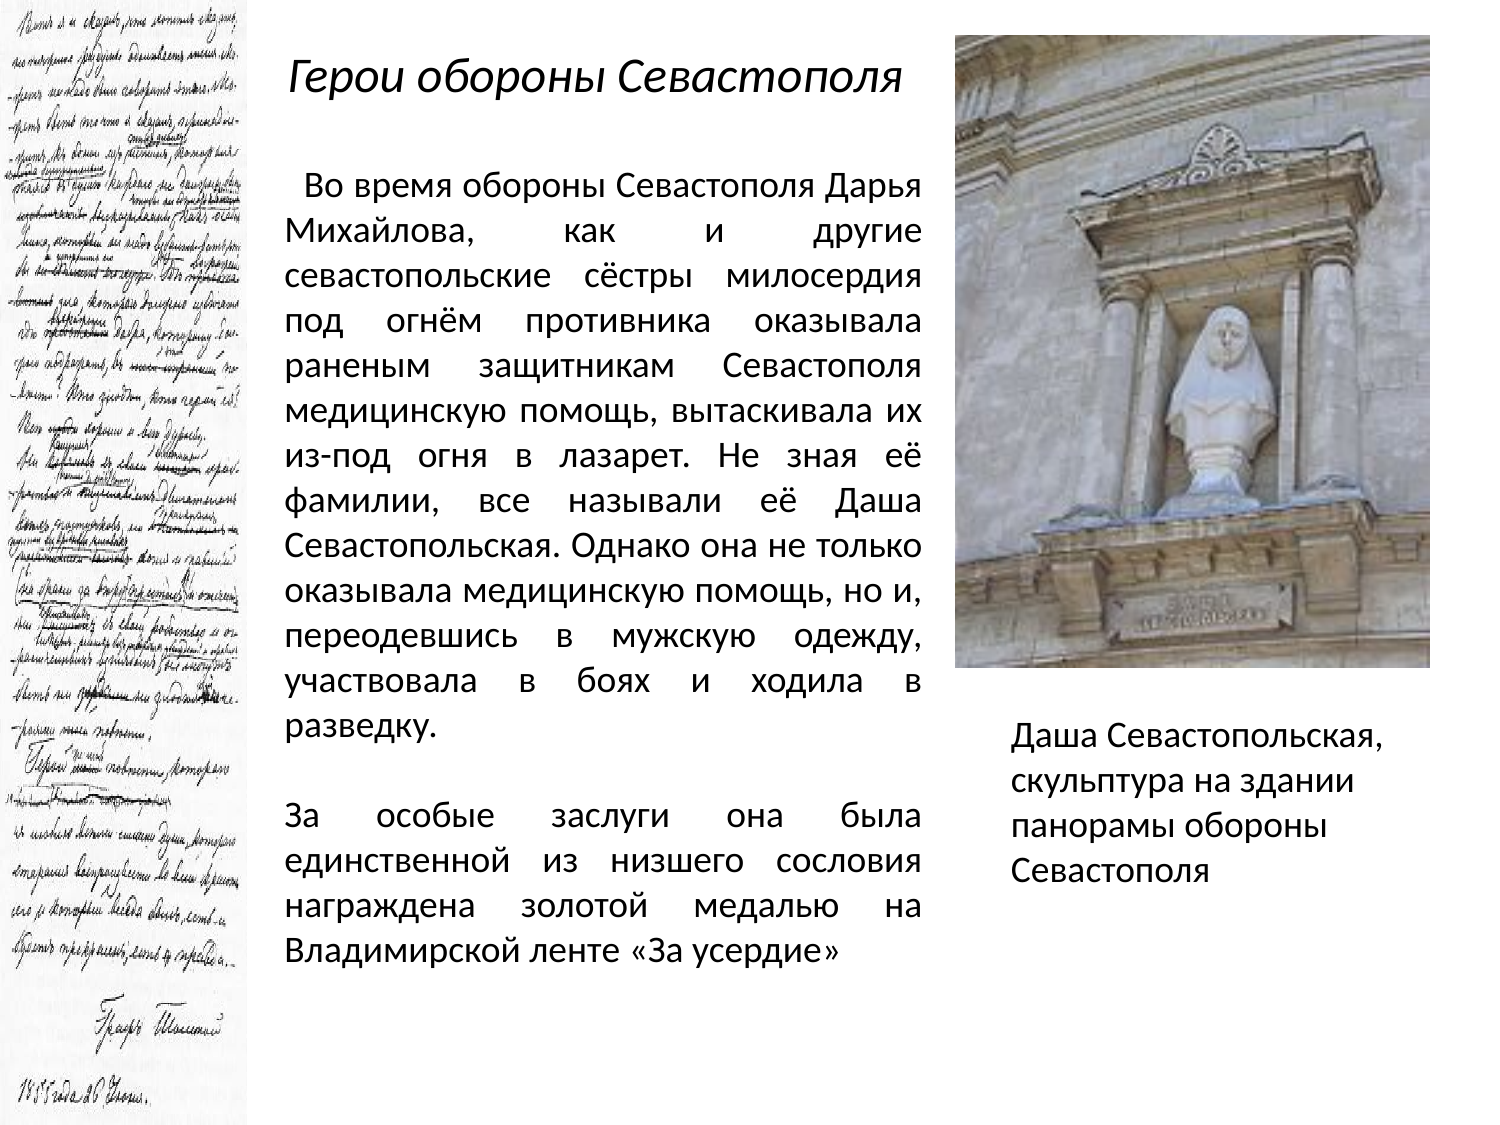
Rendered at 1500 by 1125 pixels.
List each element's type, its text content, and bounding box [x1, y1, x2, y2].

text_box Герои обороны Севастополя [273, 35, 919, 110]
picture [954, 34, 1430, 669]
text_box Даша Севастопольская, скульптура на здании панорамы обороны Севастополя [996, 703, 1407, 898]
text_box Во время обороны Севастополя Дарья Михайлова, как и другие севастопольские сёстры милосердия под огнём противника оказывала раненым защитникам Севастополя медицинскую помощь, вытаскивала их из-под огня в лазарет. Не зная её фамилии, все называли её Даша Севастопольская. Однако она не только оказывала медицинскую помощь, но и, переодевшись в мужскую одежду, участвовала в боях и ходила в разведку. За особые заслуги она была единственной из низшего сословия награждена золотой медалью на Владимирской ленте «За усердие» [269, 152, 938, 978]
picture [0, 0, 247, 1125]
